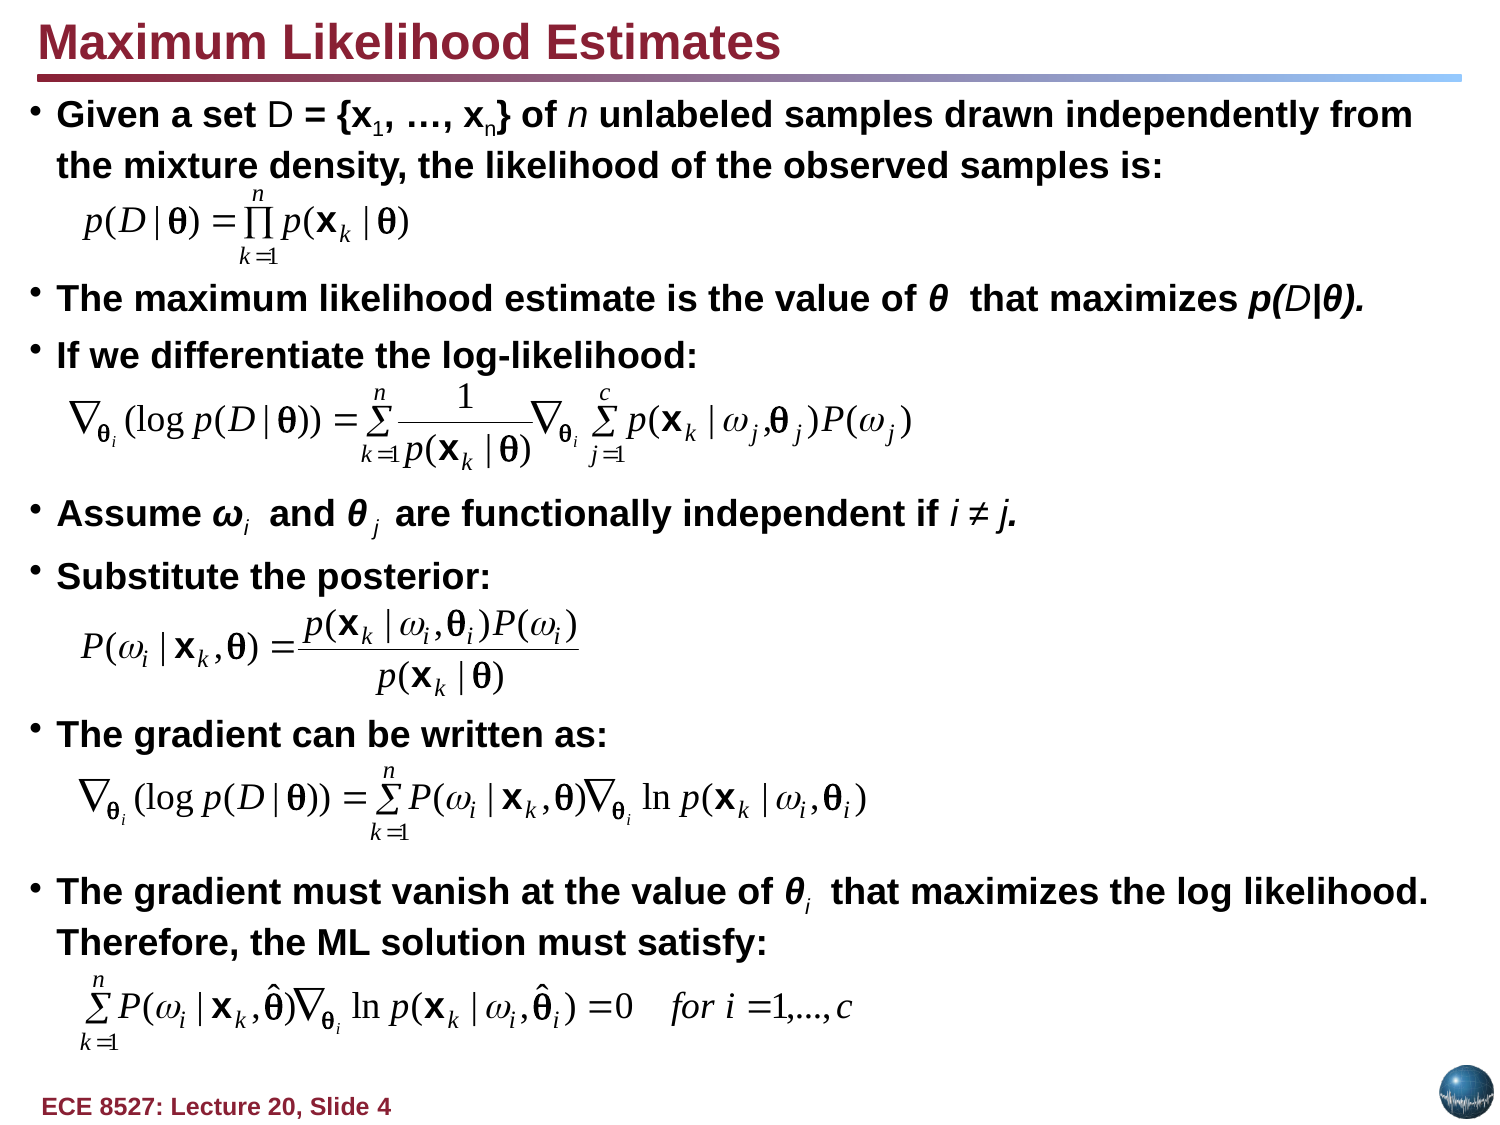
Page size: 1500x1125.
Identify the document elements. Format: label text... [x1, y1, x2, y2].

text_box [75, 176, 414, 271]
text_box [75, 601, 585, 703]
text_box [75, 752, 873, 848]
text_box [66, 375, 917, 476]
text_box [75, 962, 858, 1057]
text_box Given a set D = {x1, …, xn} of n unlabeled samples drawn independently from the mixture density, the likelihood of the observed samples is: The maximum likelihood estimate is the value of θ that maximizes p(D|θ). If we differentiate the log-likelihood: Assume ωi and θ j are functionally independent if i ≠ j. Substitute the posterior: The gradient can be written as: The gradient must vanish at the value of θi that maximizes the log likelihood. Therefore, the ML solution must satisfy: [29, 89, 1463, 1106]
picture [1439, 1065, 1494, 1119]
text_box Maximum Likelihood Estimates [37, 9, 1163, 70]
